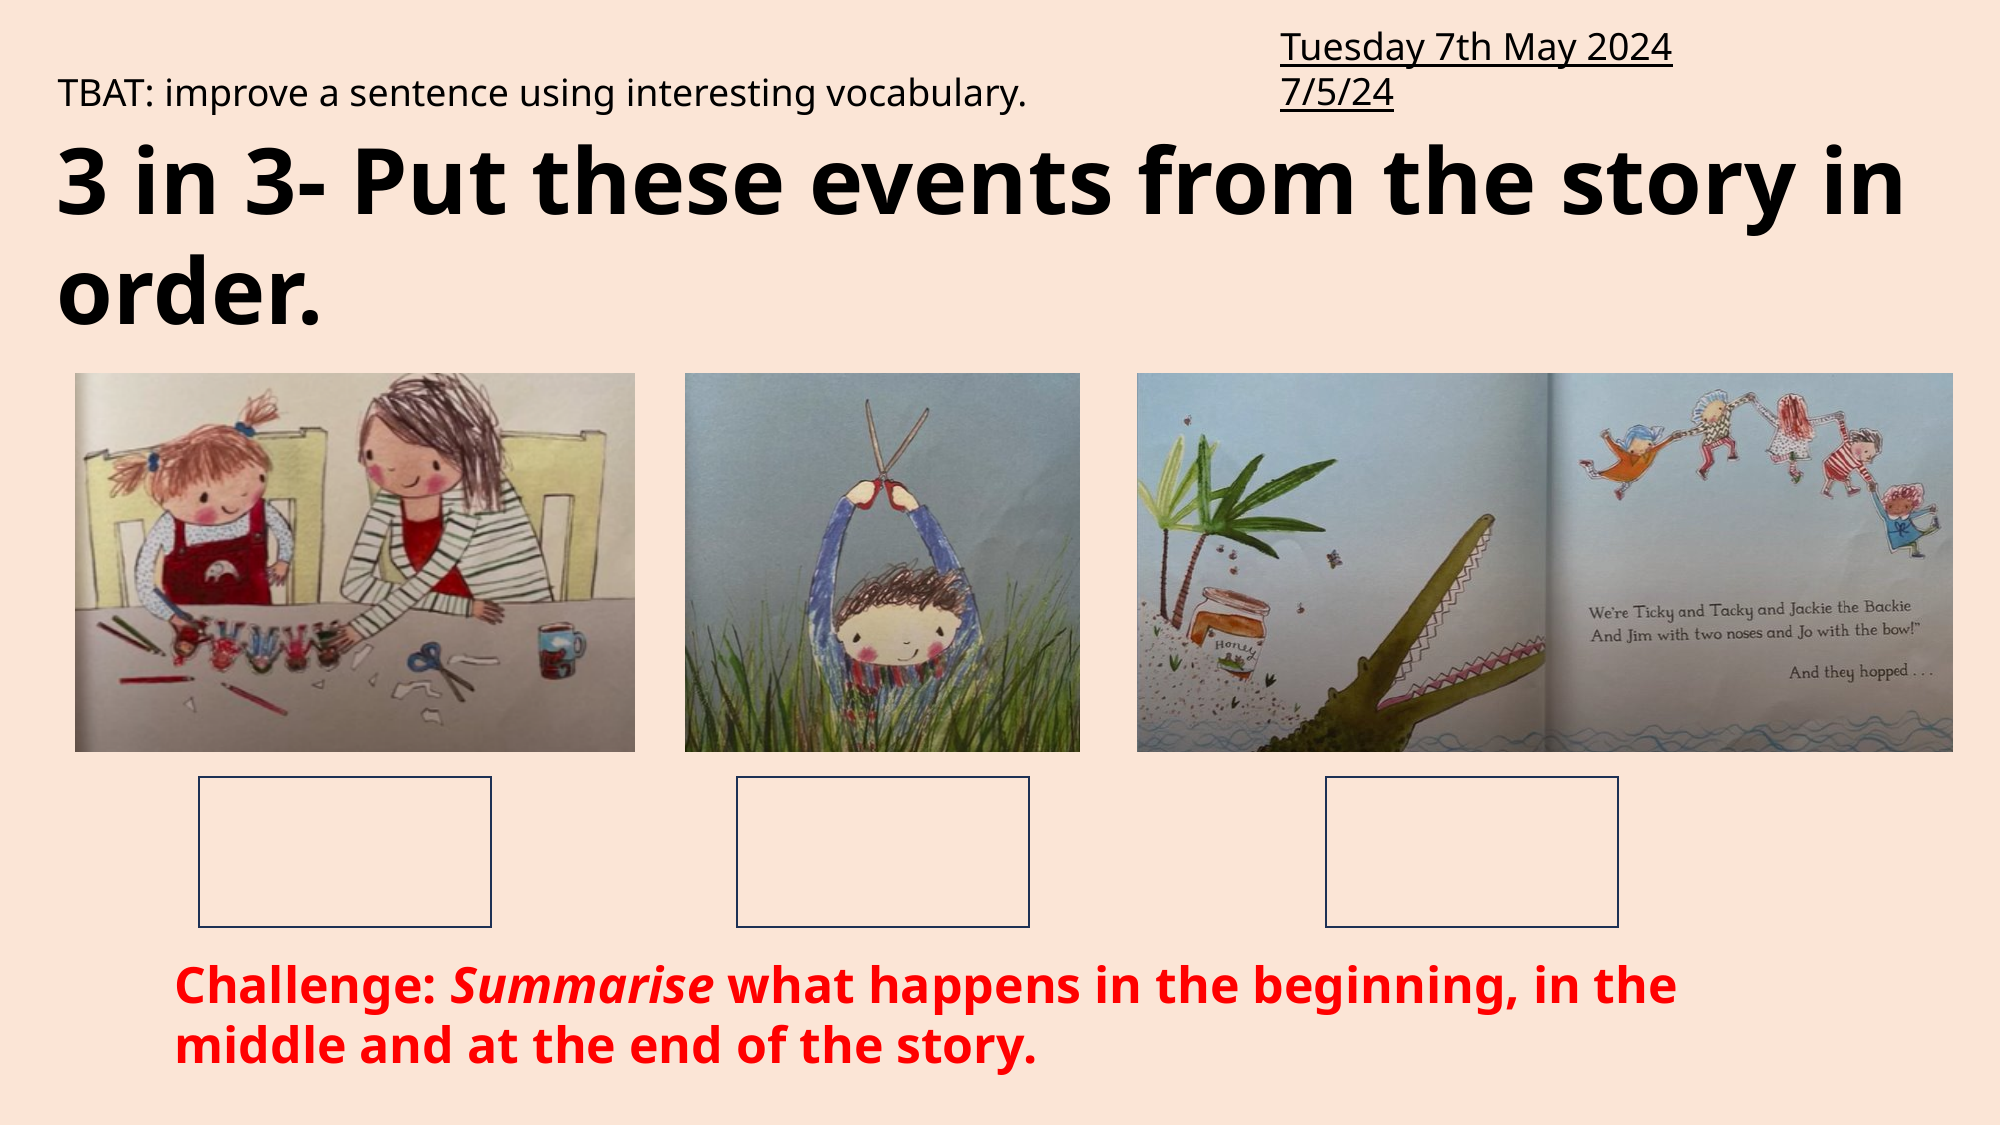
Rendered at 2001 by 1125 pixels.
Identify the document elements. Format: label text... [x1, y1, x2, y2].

picture [1137, 373, 1953, 752]
picture [684, 373, 1080, 752]
picture [75, 373, 635, 752]
text_box [736, 776, 1030, 928]
text_box [198, 776, 492, 928]
text_box TBAT: improve a sentence using interesting vocabulary. [42, 61, 1104, 114]
text_box Challenge: Summarise what happens in the beginning, in the middle and at the end of the story. [159, 946, 1808, 1082]
text_box [1325, 776, 1619, 928]
text_box Tuesday 7th May 2024 7/5/24 [1265, 15, 1968, 121]
text_box 3 in 3- Put these events from the story in order. [41, 114, 1927, 350]
